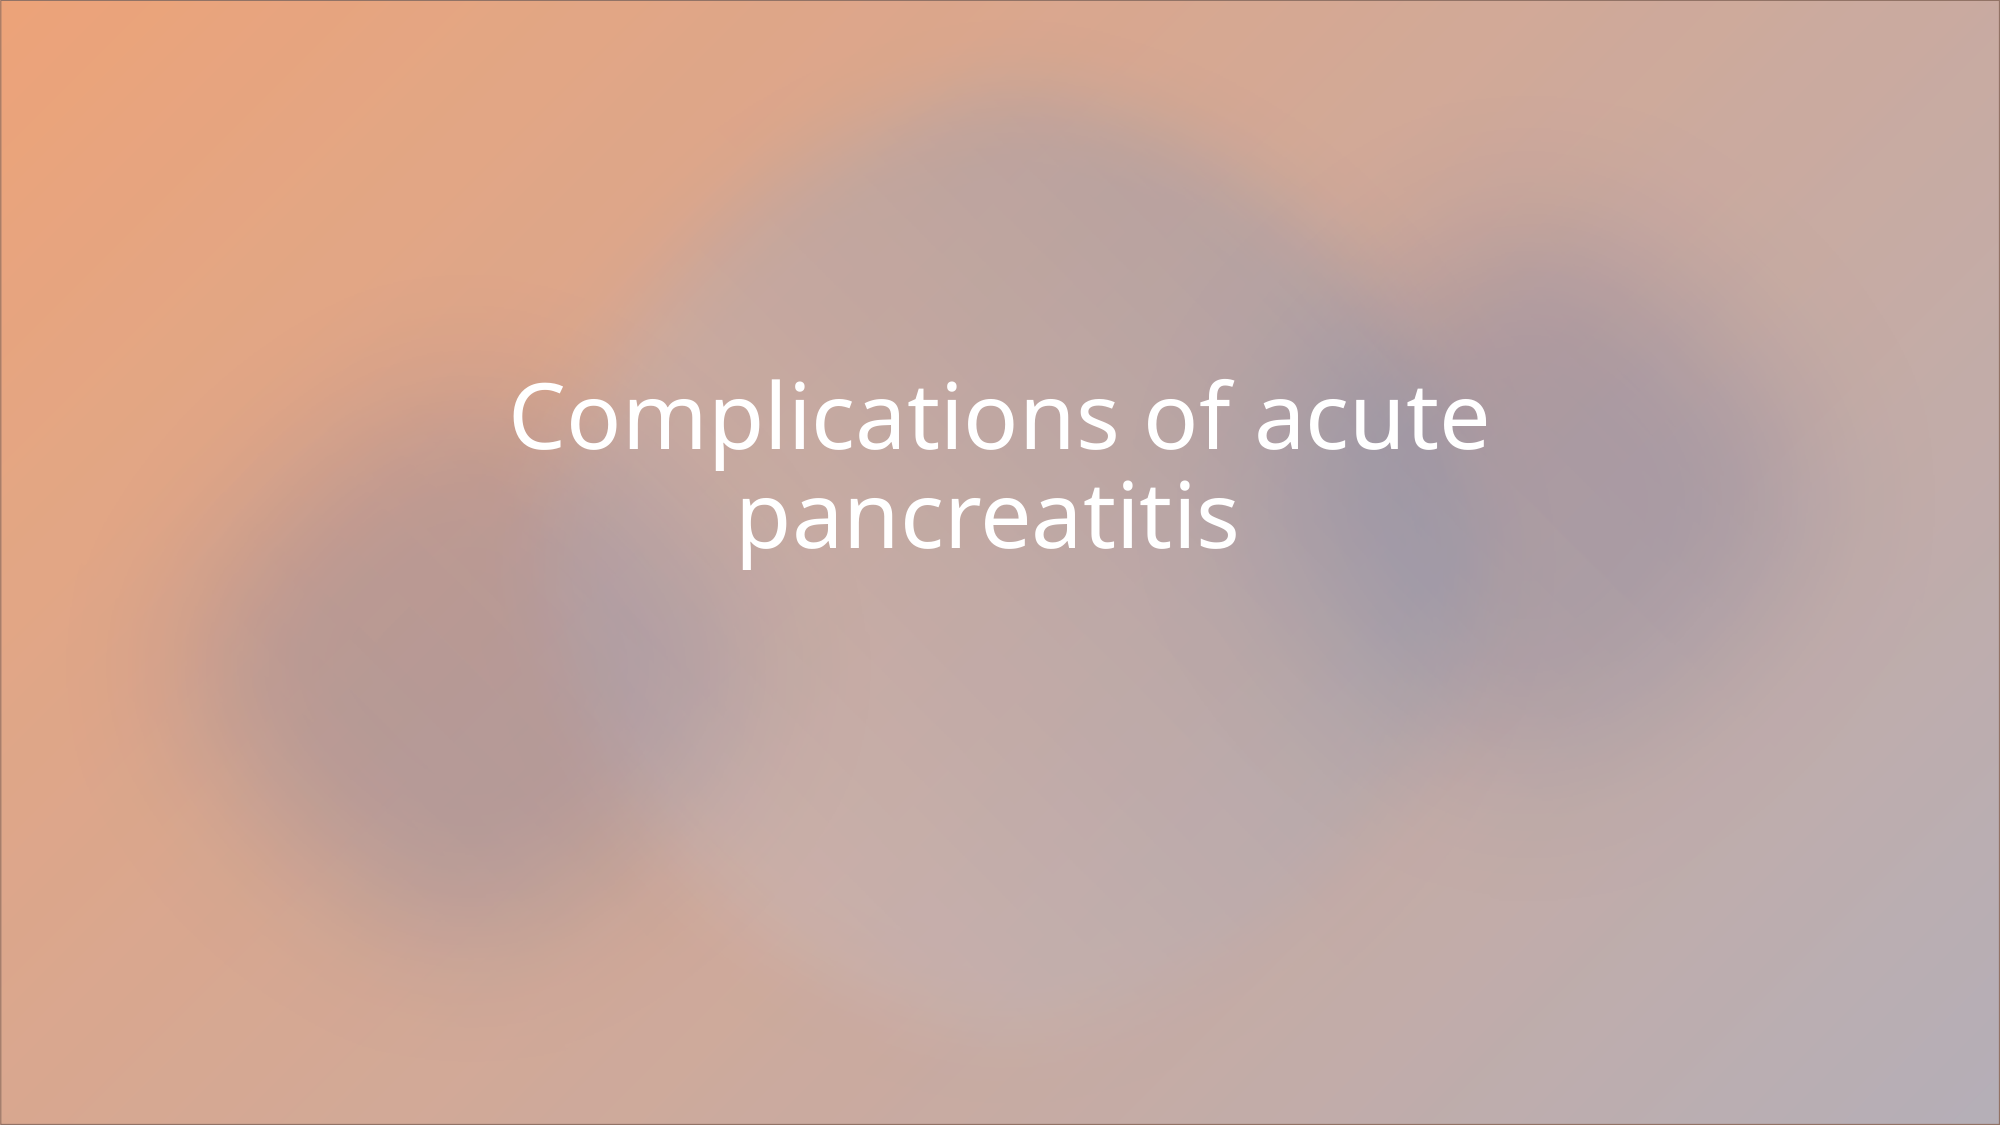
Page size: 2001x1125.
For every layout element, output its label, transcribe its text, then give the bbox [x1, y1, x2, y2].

title Complications of acute pancreatitis [250, 184, 1751, 576]
